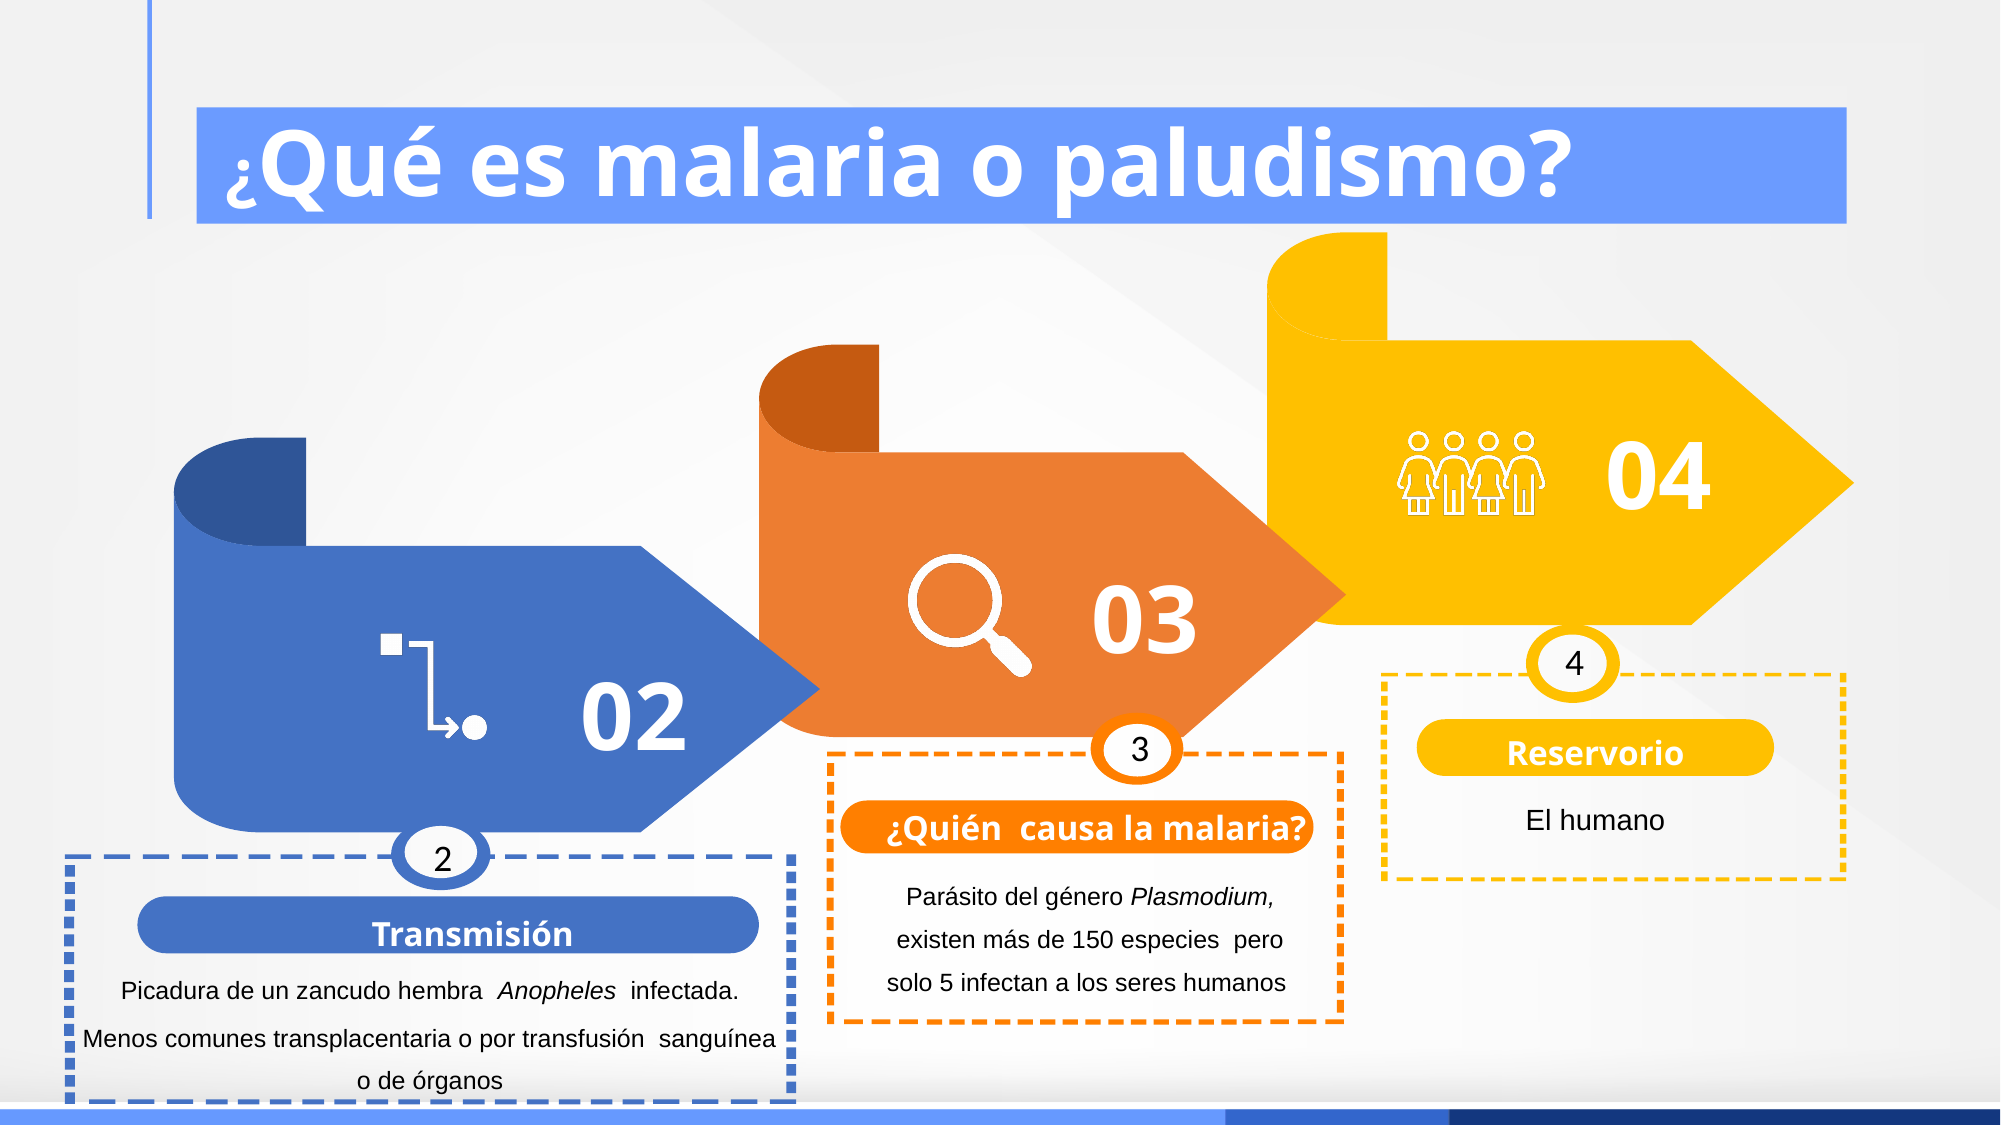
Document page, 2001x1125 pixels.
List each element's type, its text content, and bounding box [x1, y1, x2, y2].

text_box [1130, 1019, 1147, 1025]
text_box [1198, 1019, 1214, 1025]
text_box [1396, 877, 1414, 882]
text_box [871, 1019, 891, 1025]
text_box [995, 1019, 1011, 1025]
text_box [1804, 877, 1822, 882]
text_box [1381, 695, 1388, 706]
text_box [1735, 877, 1750, 882]
text_box [1336, 962, 1344, 976]
text_box [1085, 1019, 1101, 1025]
text_box [64, 916, 75, 929]
text_box [1430, 672, 1448, 677]
text_box [1062, 1019, 1078, 1025]
text_box [181, 854, 209, 859]
text_box [1839, 687, 1847, 697]
text_box [1002, 751, 1018, 757]
text_box [826, 936, 834, 950]
text_box [1024, 751, 1041, 757]
text_box [786, 922, 797, 935]
text_box [64, 987, 71, 1000]
text_box [1788, 672, 1806, 677]
text_box [1722, 672, 1737, 677]
text_box [1593, 877, 1607, 882]
text_box [790, 994, 797, 1007]
text_box [827, 763, 835, 776]
text_box [1416, 719, 1775, 776]
text_box [844, 1019, 863, 1025]
text_box [1108, 1019, 1124, 1025]
text_box [827, 973, 835, 987]
text_box [827, 800, 835, 814]
text_box [1336, 999, 1344, 1013]
text_box [1336, 904, 1344, 918]
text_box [173, 437, 821, 833]
text_box [1839, 759, 1847, 770]
text_box [64, 882, 75, 894]
text_box [1176, 1019, 1192, 1025]
text_box [1572, 877, 1587, 882]
text_box [468, 834, 478, 870]
text_box [1381, 857, 1388, 867]
text_box [1336, 751, 1344, 765]
text_box [957, 751, 973, 757]
text_box [1755, 877, 1772, 882]
text_box [1695, 877, 1710, 882]
text_box [1103, 738, 1115, 770]
picture [0, 0, 2001, 1125]
text_box [1491, 877, 1505, 882]
text_box [1839, 833, 1847, 844]
text_box [827, 751, 846, 757]
text_box ¿Quién causa la malaria? [866, 799, 1328, 855]
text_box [1267, 232, 1855, 626]
text_box [344, 854, 367, 859]
text_box [1613, 877, 1628, 882]
text_box [1525, 626, 1620, 703]
text_box [826, 897, 834, 911]
text_box [1380, 739, 1388, 750]
text_box [826, 858, 834, 872]
text_box [1380, 784, 1388, 795]
text_box [1381, 710, 1388, 720]
text_box [1165, 738, 1172, 766]
text_box [1228, 751, 1245, 757]
text_box 2 [418, 833, 468, 887]
text_box [1280, 751, 1299, 757]
text_box Transmisión [257, 905, 698, 957]
text_box [667, 854, 695, 859]
text_box [790, 958, 797, 970]
text_box [1814, 672, 1831, 677]
text_box [1336, 884, 1344, 898]
text_box [1661, 672, 1675, 677]
text_box [706, 854, 733, 859]
text_box [1446, 877, 1463, 882]
text_box [840, 800, 866, 854]
text_box [790, 1047, 797, 1059]
text_box [1701, 672, 1716, 677]
text_box [377, 854, 391, 859]
text_box [1070, 751, 1086, 757]
text_box 4 [1550, 630, 1600, 691]
text_box [1839, 804, 1847, 815]
text_box [786, 940, 797, 953]
text_box [1253, 751, 1272, 757]
text_box [790, 1029, 797, 1042]
text_box [1380, 799, 1388, 810]
text_box [1600, 646, 1607, 681]
text_box [1764, 672, 1782, 677]
text_box Parásito del género Plasmodium, existen más de 150 especies pero solo 5 infectan a los seres humanos [863, 864, 1318, 1000]
text_box [404, 833, 418, 873]
text_box [1336, 770, 1344, 784]
text_box [1381, 828, 1388, 839]
text_box [536, 854, 559, 859]
text_box [1477, 672, 1492, 677]
text_box [1381, 681, 1388, 692]
text_box [827, 955, 835, 969]
text_box [1221, 1019, 1237, 1025]
text_box Picadura de un zancudo hembra Anopheles infectada. Menos comunes transplacentaria o por transfusión sanguínea o de órganos [71, 957, 790, 1125]
text_box [1153, 1019, 1169, 1025]
text_box [312, 854, 335, 859]
text_box [1532, 877, 1547, 882]
text_box [1779, 877, 1797, 882]
title ¿Qué es malaria o paludismo? [210, 107, 1847, 224]
text_box [420, 887, 462, 891]
text_box Reservorio [1491, 724, 1700, 780]
text_box [1538, 641, 1550, 686]
text_box [1336, 980, 1344, 994]
text_box [827, 781, 835, 795]
text_box [909, 751, 929, 757]
text_box [882, 751, 901, 757]
text_box [633, 854, 656, 859]
text_box [248, 854, 271, 859]
text_box [1634, 877, 1649, 882]
text_box [64, 899, 75, 911]
text_box [1336, 923, 1344, 937]
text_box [759, 344, 1347, 738]
text_box [1715, 877, 1730, 882]
text_box [786, 854, 797, 866]
text_box [1381, 842, 1388, 853]
text_box [64, 1057, 71, 1070]
text_box [826, 819, 834, 833]
text_box [1839, 744, 1847, 755]
text_box [1405, 672, 1423, 677]
text_box [1470, 877, 1485, 882]
text_box [1380, 724, 1388, 735]
text_box [1381, 672, 1398, 677]
text_box [1839, 774, 1847, 785]
text_box [1421, 877, 1439, 882]
text_box [1681, 672, 1696, 677]
text_box [1206, 751, 1222, 757]
text_box [64, 952, 75, 965]
text_box [899, 1019, 918, 1025]
text_box [1308, 751, 1327, 757]
text_box [933, 751, 950, 757]
text_box [64, 1041, 71, 1053]
text_box [827, 992, 835, 1006]
text_box [1336, 807, 1344, 821]
text_box [1336, 864, 1344, 878]
text_box [1839, 789, 1847, 800]
text_box [745, 854, 773, 859]
text_box [468, 833, 491, 885]
text_box [391, 833, 418, 887]
text_box [790, 1064, 797, 1076]
text_box [505, 854, 527, 859]
text_box [826, 838, 834, 852]
text_box [1839, 729, 1847, 740]
text_box [1047, 751, 1064, 757]
text_box [1380, 814, 1388, 825]
text_box [1017, 1019, 1033, 1025]
text_box [1620, 672, 1635, 677]
text_box [1336, 789, 1344, 802]
text_box El humano [1447, 789, 1744, 840]
text_box [1674, 877, 1689, 882]
text_box [1040, 1019, 1056, 1025]
text_box [1297, 1019, 1317, 1025]
text_box [827, 1011, 835, 1025]
text_box [64, 970, 71, 983]
text_box [786, 888, 797, 901]
text_box [1336, 845, 1344, 859]
text_box [1242, 1019, 1262, 1025]
text_box [64, 854, 92, 859]
text_box [1270, 1019, 1289, 1025]
text_box [979, 751, 995, 757]
text_box [1654, 877, 1669, 882]
text_box [971, 1019, 988, 1025]
text_box [1380, 754, 1388, 765]
text_box [949, 1019, 965, 1025]
text_box [790, 1081, 797, 1094]
text_box [1829, 877, 1847, 882]
text_box [1336, 825, 1344, 839]
text_box [790, 1011, 797, 1024]
text_box [1511, 877, 1526, 882]
text_box [1839, 701, 1847, 712]
text_box [103, 854, 131, 859]
text_box [1455, 672, 1473, 677]
text_box [1498, 672, 1512, 677]
text_box [1839, 862, 1847, 873]
text_box [790, 975, 797, 988]
text_box [137, 896, 759, 954]
text_box [1839, 672, 1847, 683]
text_box [854, 751, 874, 757]
text_box [64, 1092, 71, 1104]
text_box [1325, 1019, 1344, 1025]
text_box [64, 1075, 71, 1087]
text_box [1742, 672, 1757, 677]
text_box [1090, 738, 1184, 785]
text_box [64, 865, 75, 877]
text_box [1380, 769, 1388, 780]
text_box [1839, 847, 1847, 858]
text_box [1183, 751, 1199, 757]
text_box [1839, 715, 1847, 726]
text_box [1336, 943, 1344, 957]
text_box [216, 854, 238, 859]
text_box [1552, 877, 1567, 882]
text_box [64, 1023, 71, 1036]
text_box [568, 854, 591, 859]
text_box [1518, 672, 1528, 677]
text_box [826, 917, 834, 931]
text_box [142, 854, 170, 859]
text_box [926, 1019, 943, 1025]
text_box [64, 934, 75, 947]
text_box [826, 877, 834, 892]
text_box [64, 1005, 71, 1018]
text_box [601, 854, 624, 859]
text_box 3 [1115, 738, 1165, 777]
text_box [280, 854, 303, 859]
text_box [1640, 672, 1655, 677]
text_box [1839, 819, 1847, 830]
text_box [786, 905, 797, 918]
text_box [786, 871, 797, 884]
text_box [1381, 871, 1388, 882]
